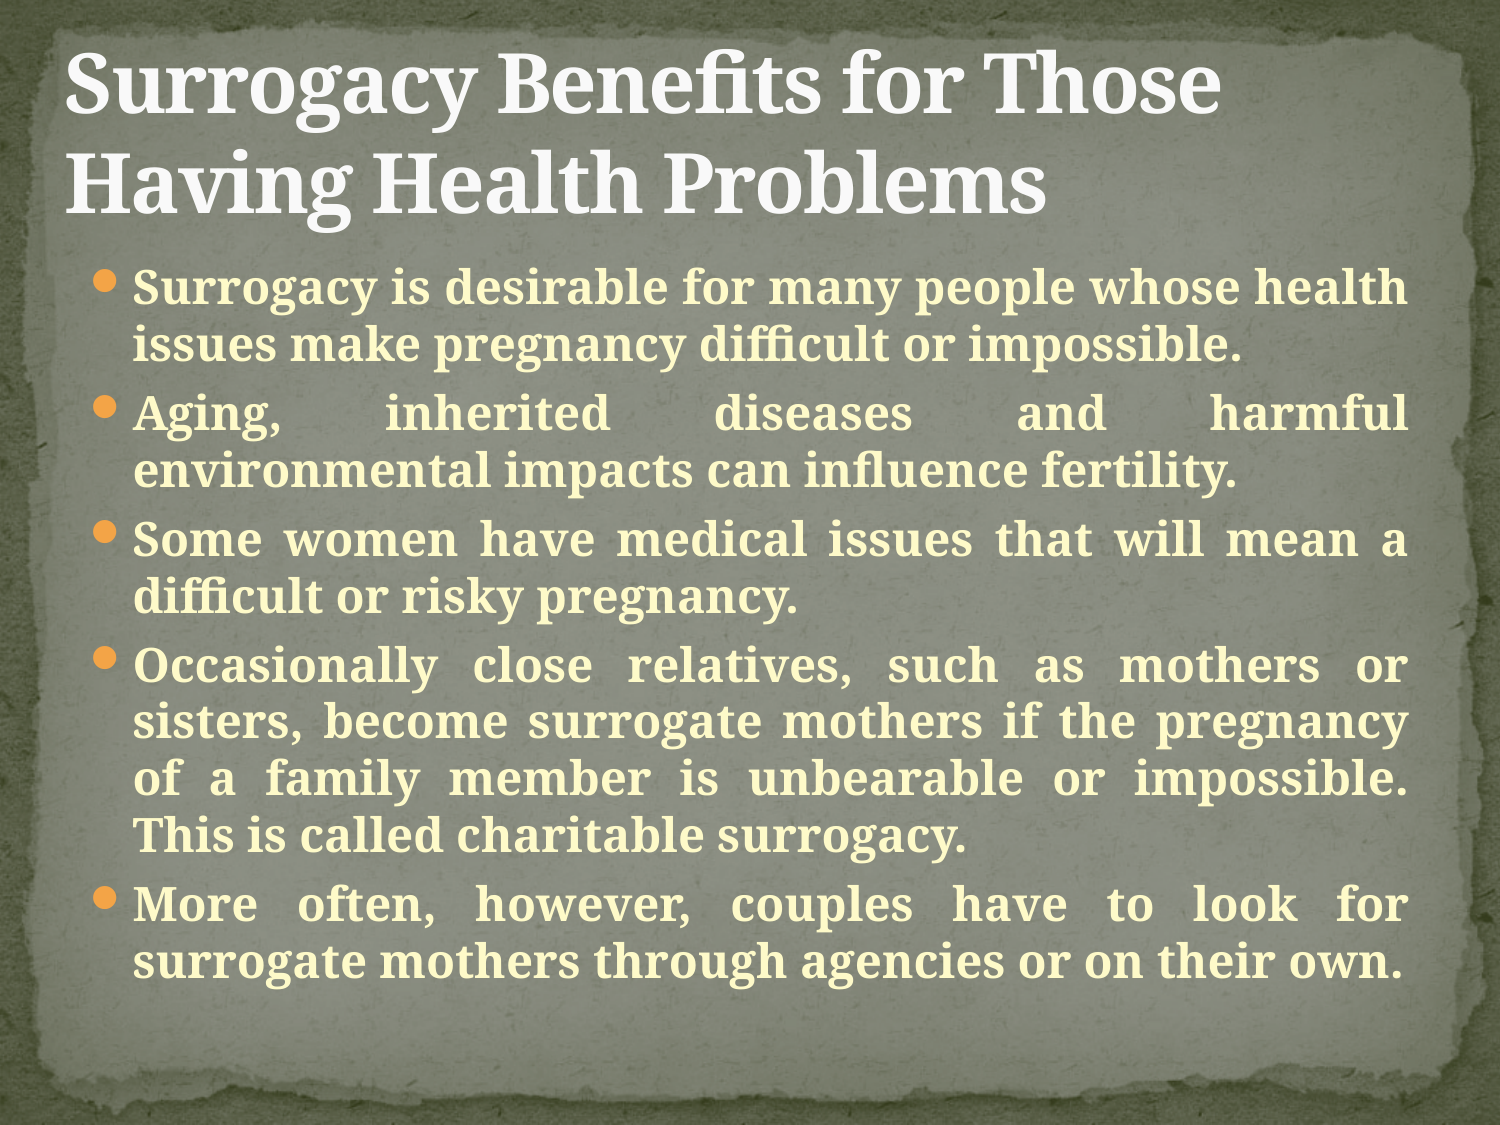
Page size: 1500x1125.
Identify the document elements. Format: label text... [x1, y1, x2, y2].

list Surrogacy is desirable for many people whose health issues make pregnancy difficult or impossible. Aging, inherited diseases and harmful environmental impacts can influence fertility. Some women have medical issues that will mean a difficult or risky pregnancy. Occasionally close relatives, such as mothers or sisters, become surrogate mothers if the pregnancy of a family member is unbearable or impossible. This is called charitable surrogacy. More often, however, couples have to look for surrogate mothers through agencies or on their own. [75, 249, 1425, 1075]
title Surrogacy Benefits for Those Having Health Problems [49, 37, 1463, 238]
